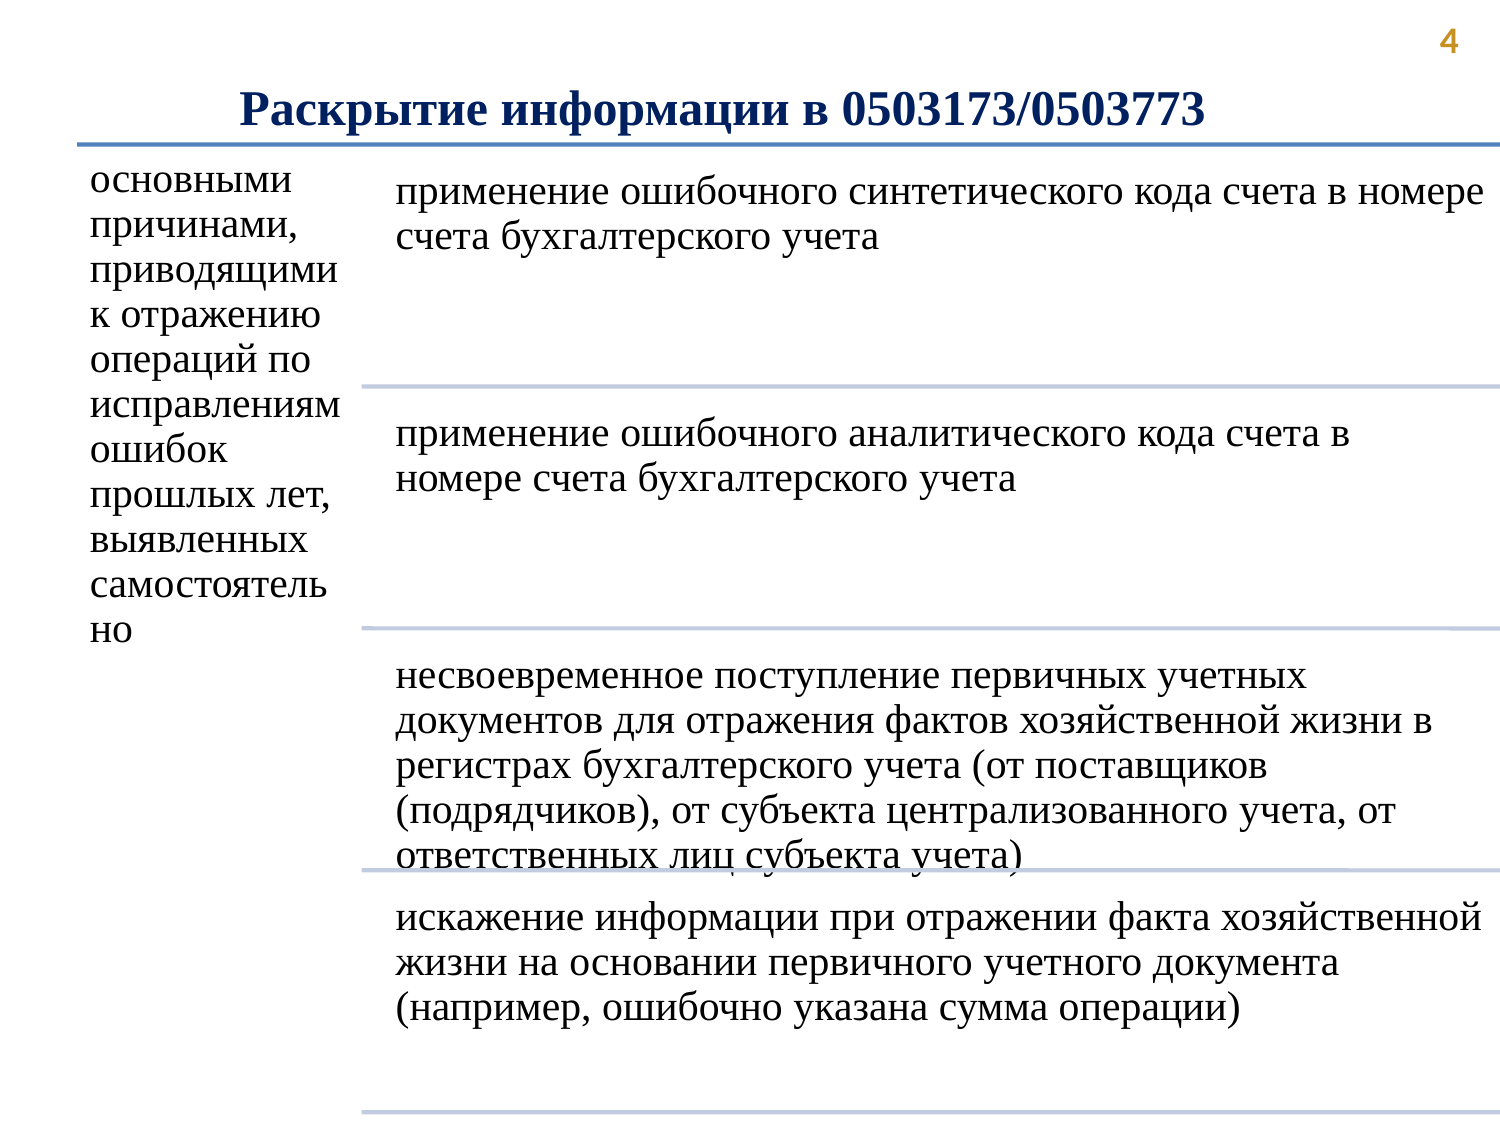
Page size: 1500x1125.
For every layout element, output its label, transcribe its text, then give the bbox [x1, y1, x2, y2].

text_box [76, 143, 1500, 1125]
slide_number 4 [1425, 8, 1500, 69]
text_box Раскрытие информации в 0503173/0503773 [77, 68, 1368, 142]
